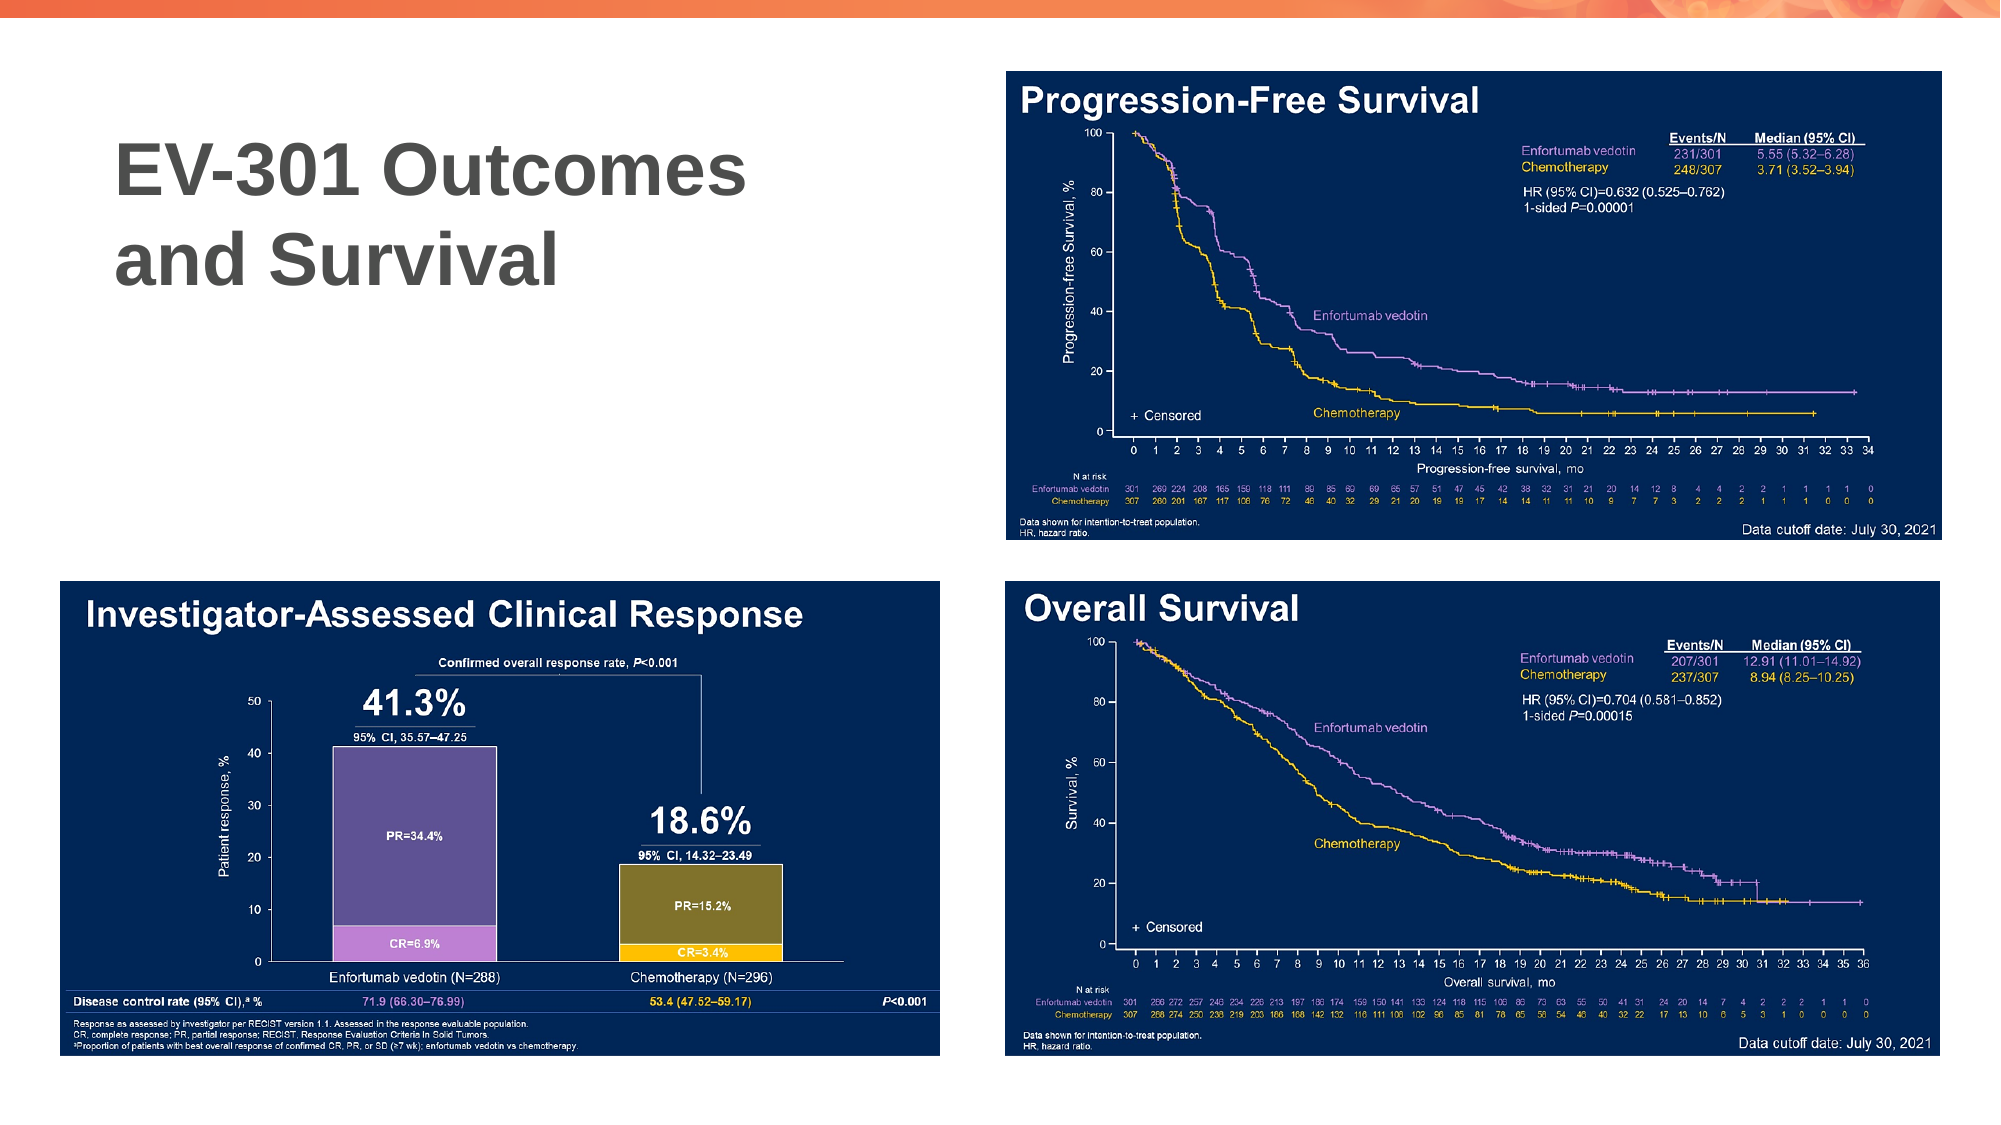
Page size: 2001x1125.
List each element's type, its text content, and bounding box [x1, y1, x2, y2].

picture [0, 0, 2000, 18]
picture [60, 581, 940, 1056]
title EV-301 Outcomes and Survival [99, 32, 800, 389]
picture [1005, 581, 1940, 1056]
picture [1006, 71, 1942, 540]
